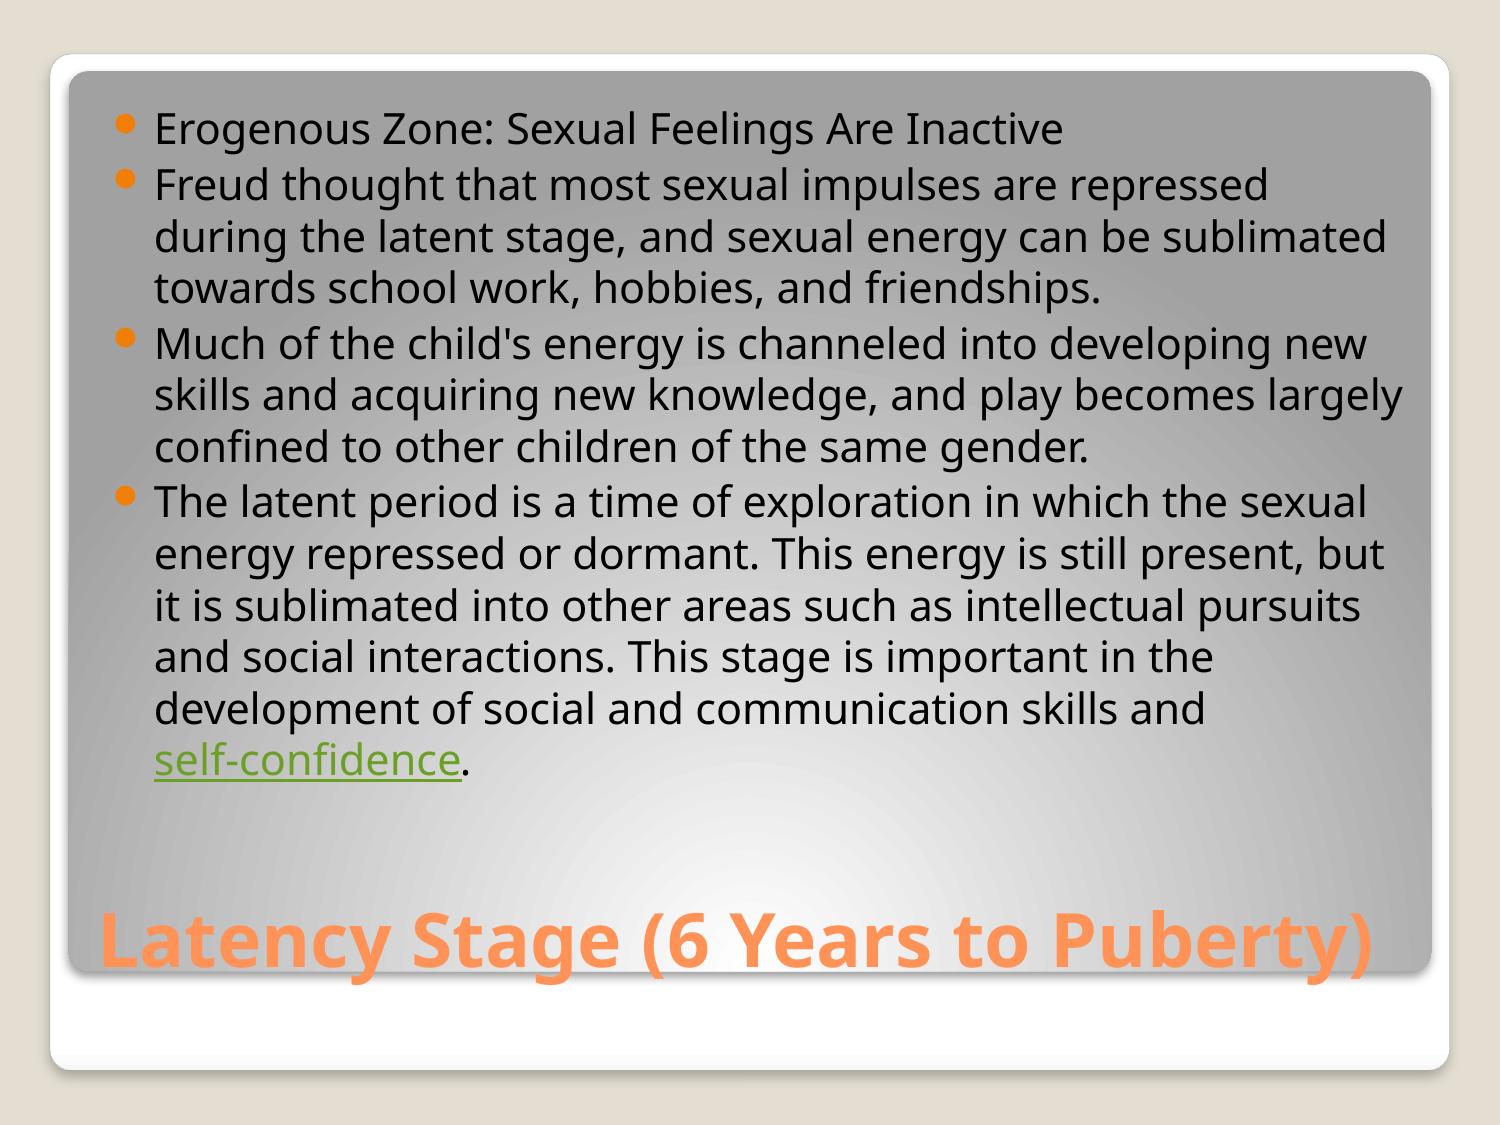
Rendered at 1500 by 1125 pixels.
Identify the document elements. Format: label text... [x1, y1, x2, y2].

list Erogenous Zone: Sexual Feelings Are Inactive Freud thought that most sexual impulses are repressed during the latent stage, and sexual energy can be sublimated towards school work, hobbies, and friendships. Much of the child's energy is channeled into developing new skills and acquiring new knowledge, and play becomes largely confined to other children of the same gender. The latent period is a time of exploration in which the sexual energy repressed or dormant. This energy is still present, but it is sublimated into other areas such as intellectual pursuits and social interactions. This stage is important in the development of social and communication skills and self-confidence. [82, 86, 1425, 813]
title Latency Stage (6 Years to Puberty) [82, 817, 1425, 990]
